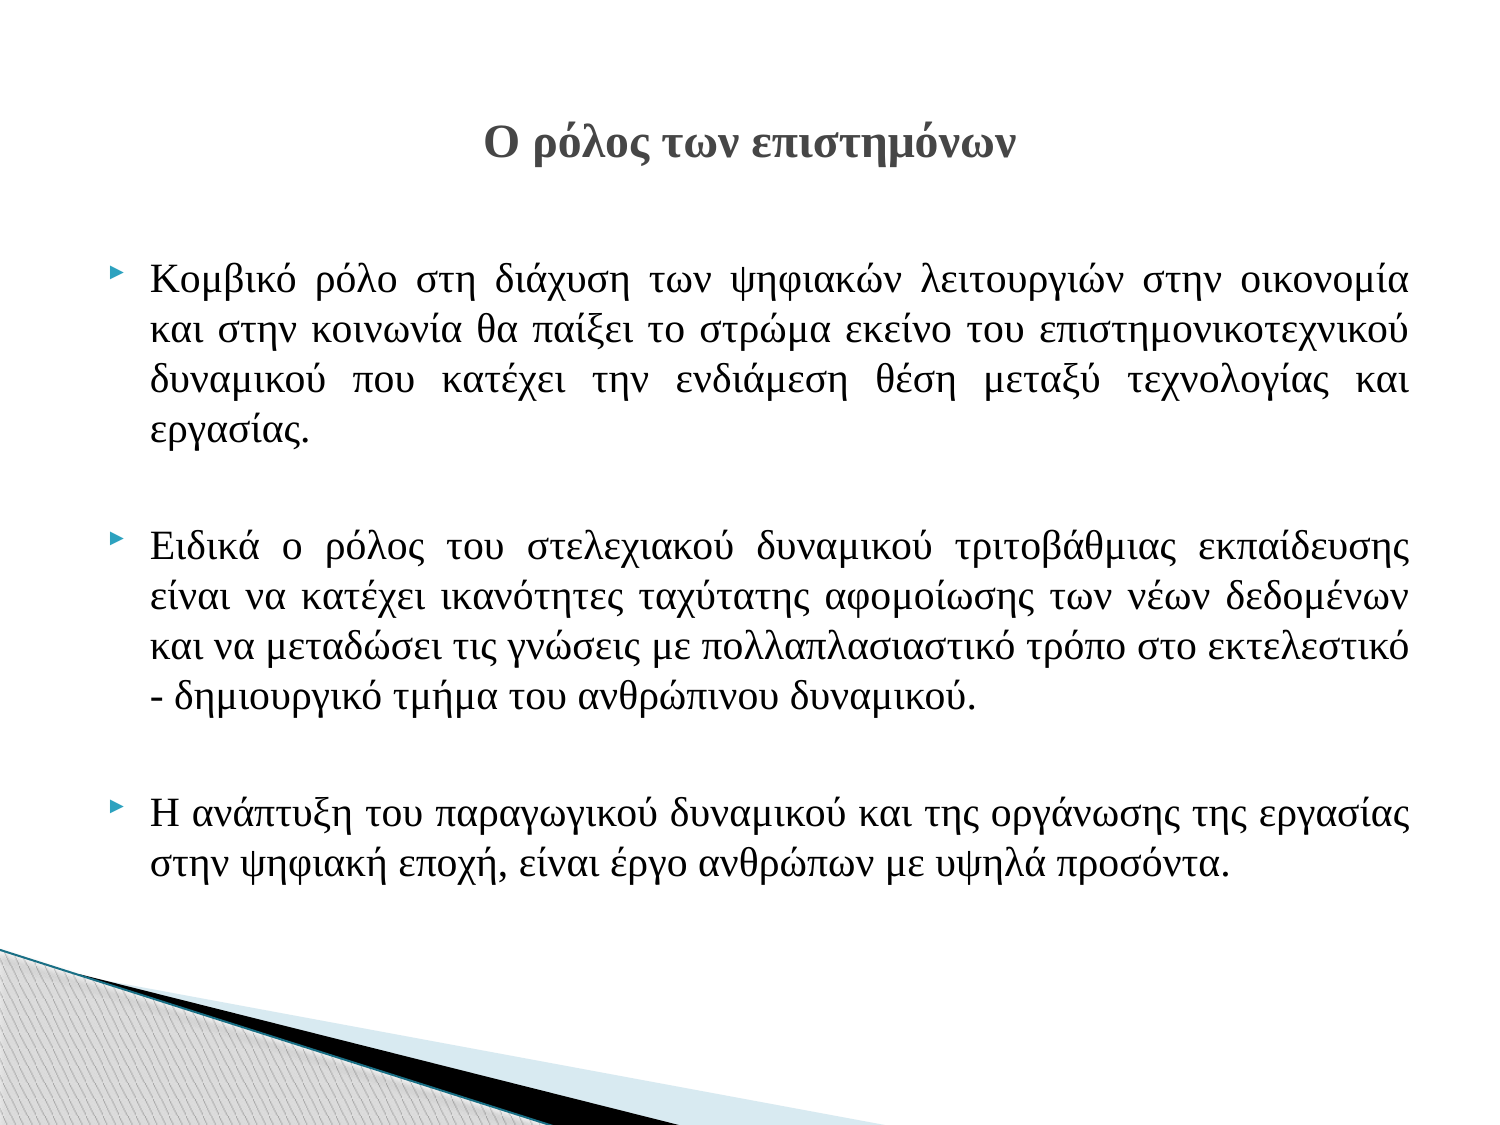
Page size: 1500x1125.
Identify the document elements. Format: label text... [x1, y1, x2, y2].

list Κομβικό ρόλο στη διάχυση των ψηφιακών λειτουργιών στην οικονομία και στην κοινωνία θα παίξει το στρώμα εκείνο του επιστημονικοτεχνικού δυναμικού που κατέχει την ενδιάμεση θέση μεταξύ τεχνολογίας και εργασίας. Ειδικά ο ρόλος του στελεχιακού δυναμικού τριτοβάθμιας εκπαίδευσης είναι να κατέχει ικανότητες ταχύτατης αφομοίωσης των νέων δεδομένων και να μεταδώσει τις γνώσεις με πολλαπλασιαστικό τρόπο στο εκτελεστικό - δημιουργικό τμήμα του ανθρώπινου δυναμικού. Η ανάπτυξη του παραγωγικού δυναμικού και της οργάνωσης της εργασίας στην ψηφιακή εποχή, είναι έργο ανθρώπων με υψηλά προσόντα. [75, 243, 1425, 986]
title Ο ρόλος των επιστημόνων [75, 45, 1425, 233]
